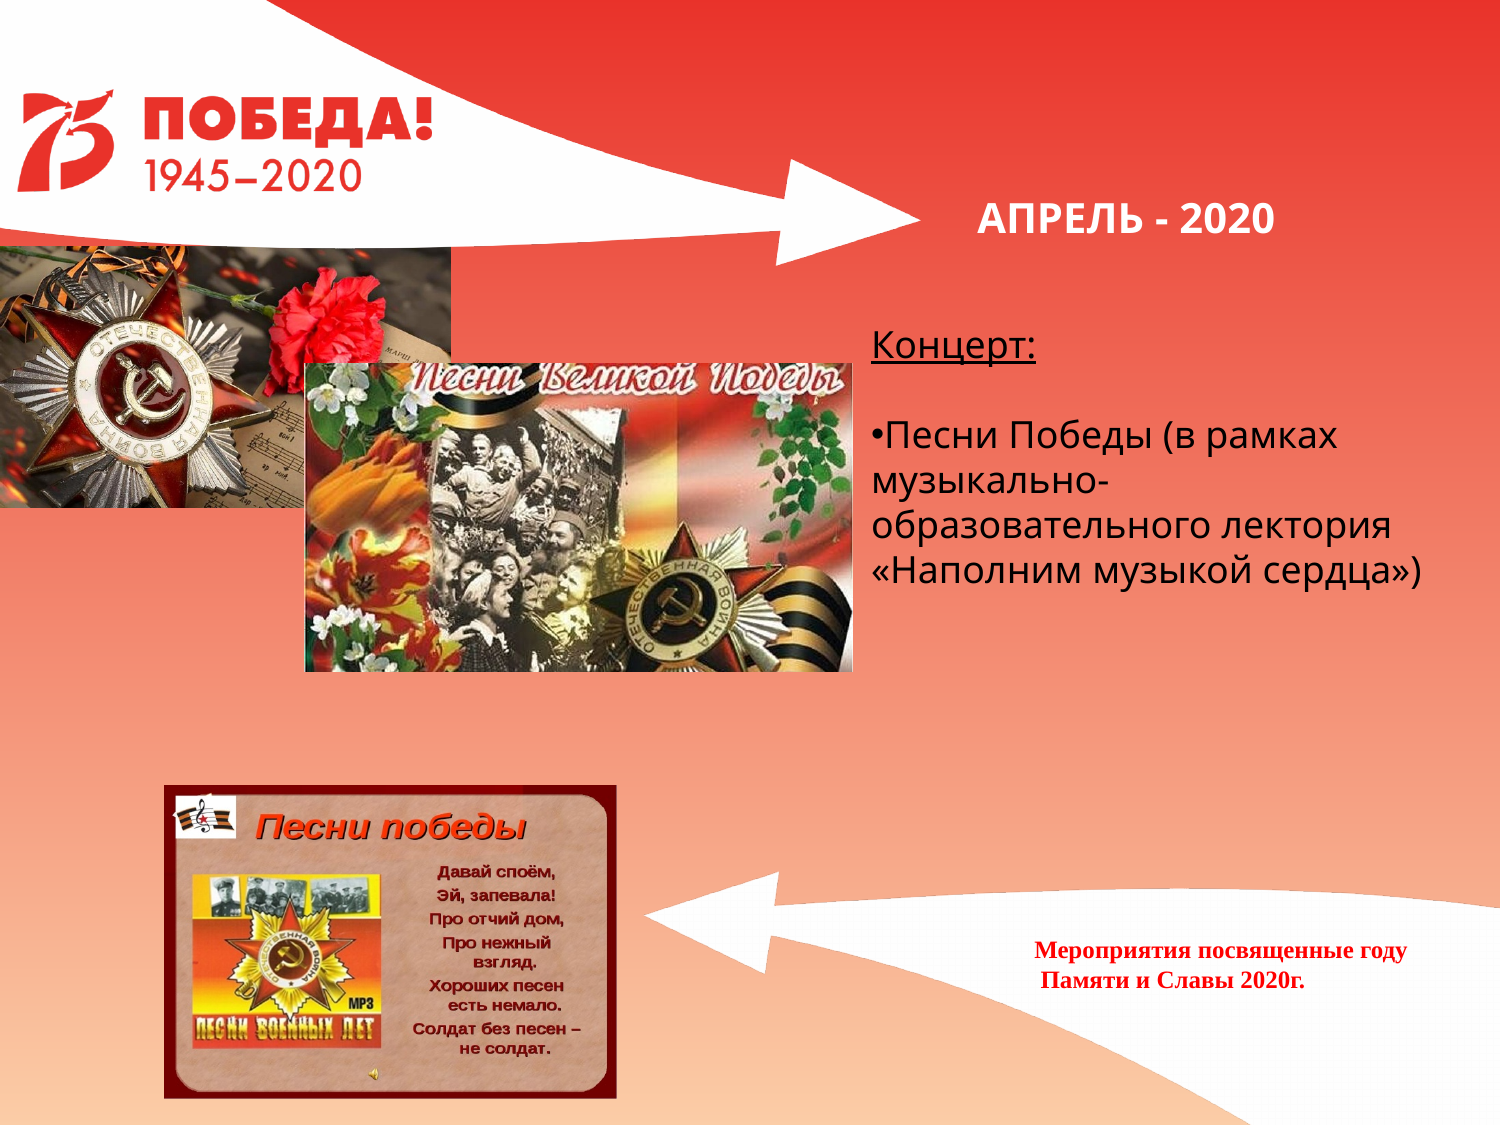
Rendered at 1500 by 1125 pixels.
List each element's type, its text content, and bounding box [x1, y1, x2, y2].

picture [0, 0, 921, 672]
text_box Концерт: Песни Победы (в рамках музыкально-образовательного лектория «Наполним музыкой сердца») [856, 313, 1447, 689]
picture [643, 870, 1500, 1125]
picture [163, 784, 618, 1099]
text_box АПРЕЛЬ - 2020 [962, 184, 1447, 250]
